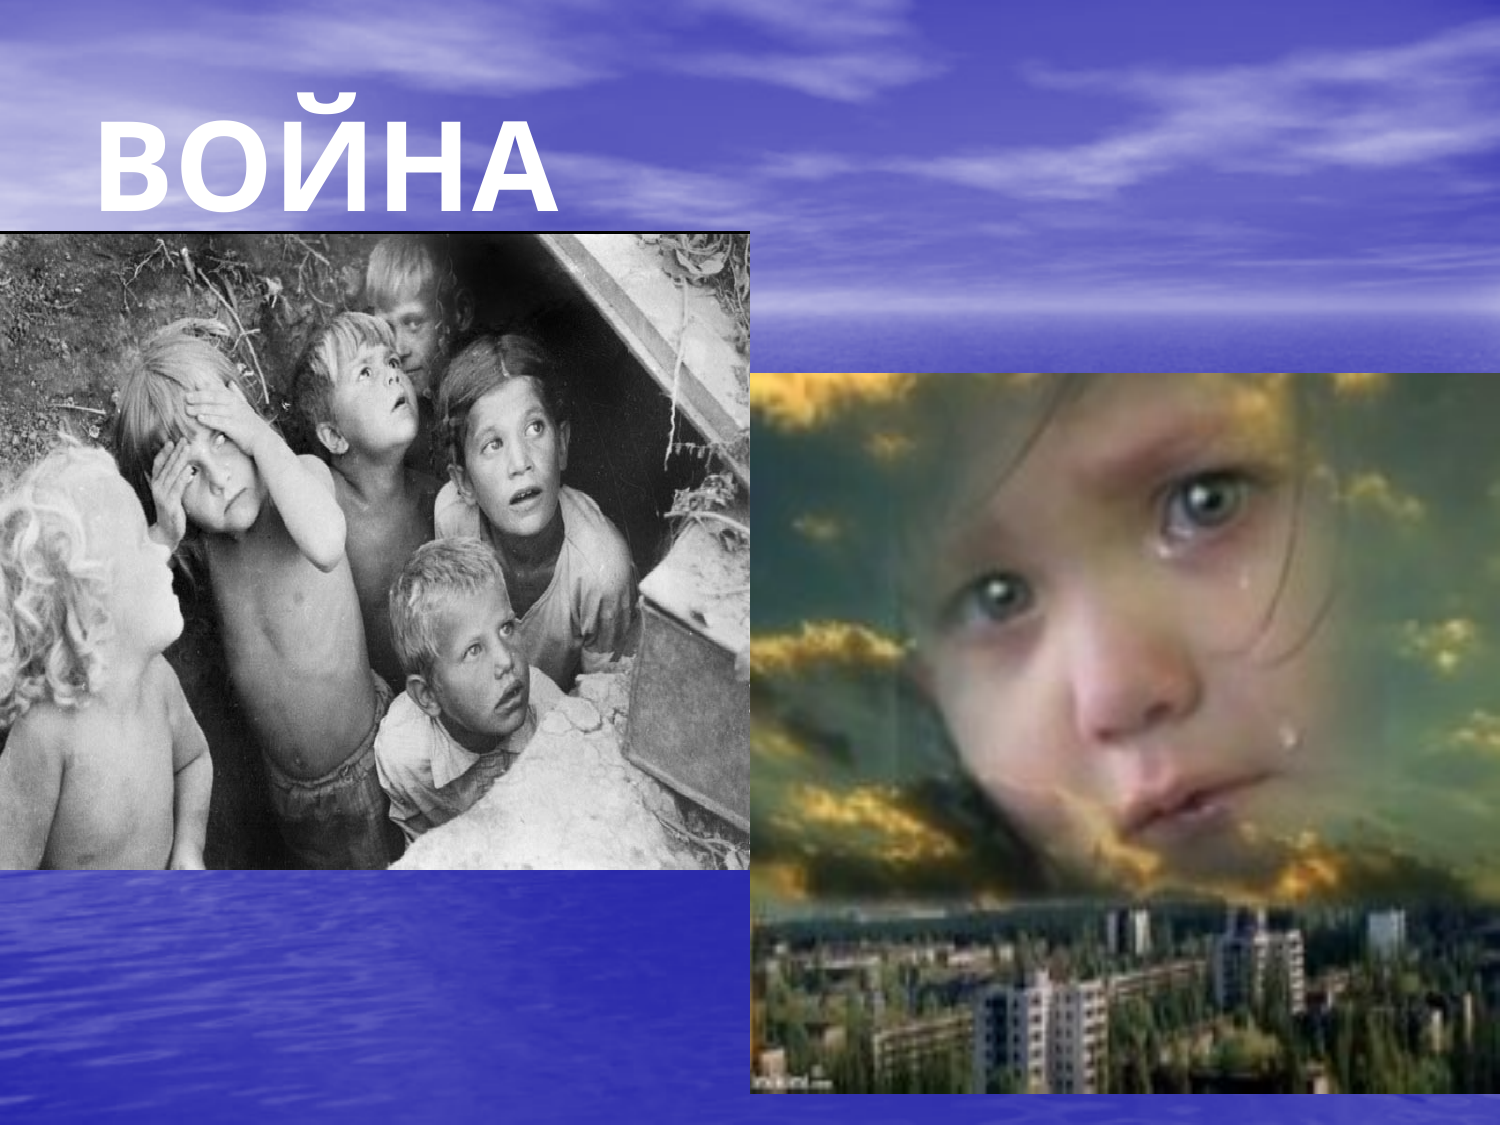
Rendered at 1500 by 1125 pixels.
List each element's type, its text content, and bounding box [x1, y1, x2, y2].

title ВОЙНА [74, 47, 1426, 276]
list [0, 231, 751, 870]
picture [749, 373, 1500, 1095]
